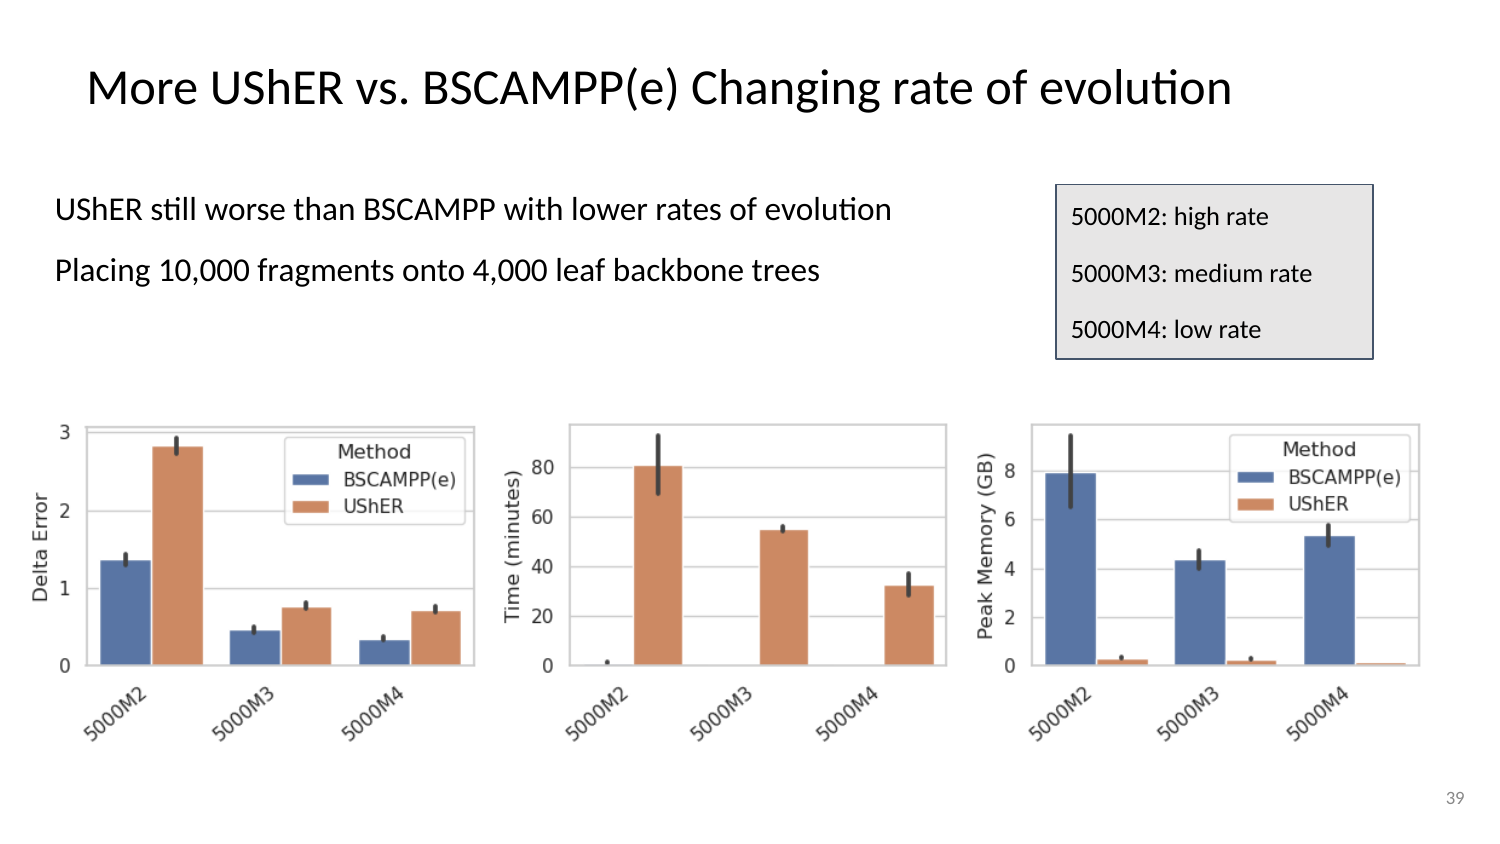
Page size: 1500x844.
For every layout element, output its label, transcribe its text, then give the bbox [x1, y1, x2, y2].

list 5000M2: high rate 5000M3: medium rate 5000M4: low rate [1055, 184, 1374, 360]
picture [12, 403, 1441, 767]
list UShER still worse than BSCAMPP with lower rates of evolution Placing 10,000 fragments onto 4,000 leaf backbone trees [39, 176, 1020, 402]
title More UShER vs. BSCAMPP(e) Changing rate of evolution [71, 45, 1469, 140]
slide_number 39 [1389, 764, 1480, 830]
